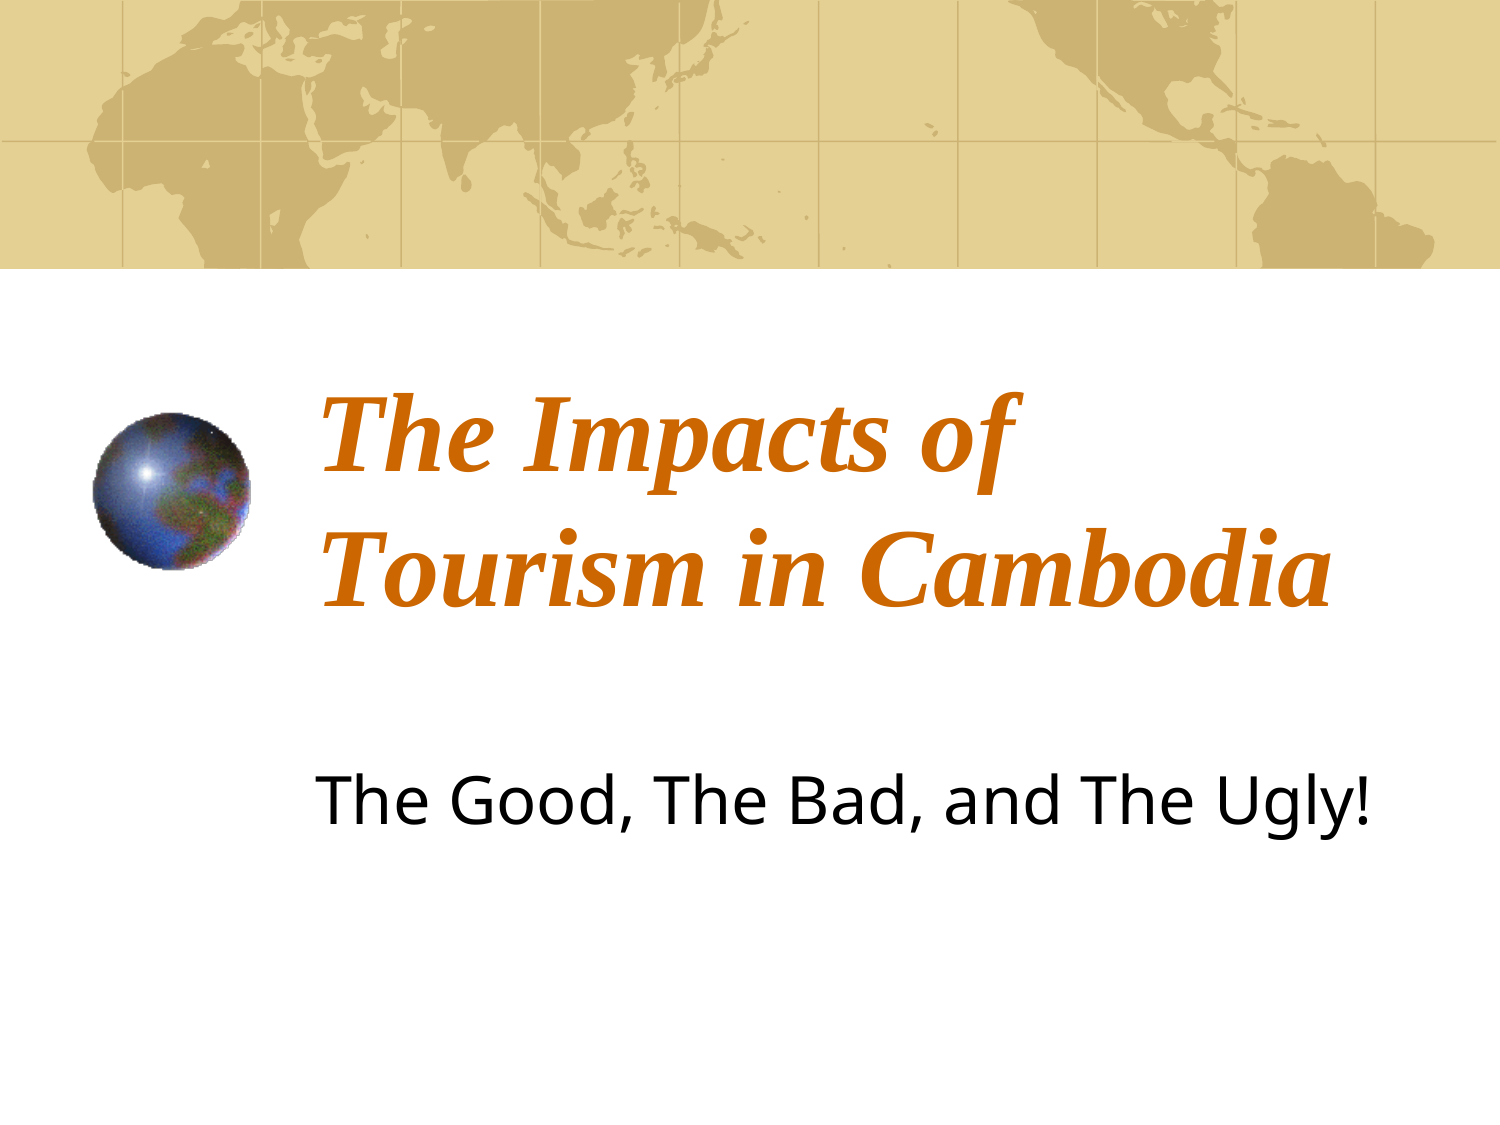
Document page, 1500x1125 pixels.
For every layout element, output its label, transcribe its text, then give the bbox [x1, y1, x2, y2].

subtitle The Good, The Bad, and The Ugly! [300, 750, 1438, 963]
picture [87, 407, 268, 575]
title The Impacts of Tourism in Cambodia [300, 299, 1438, 688]
